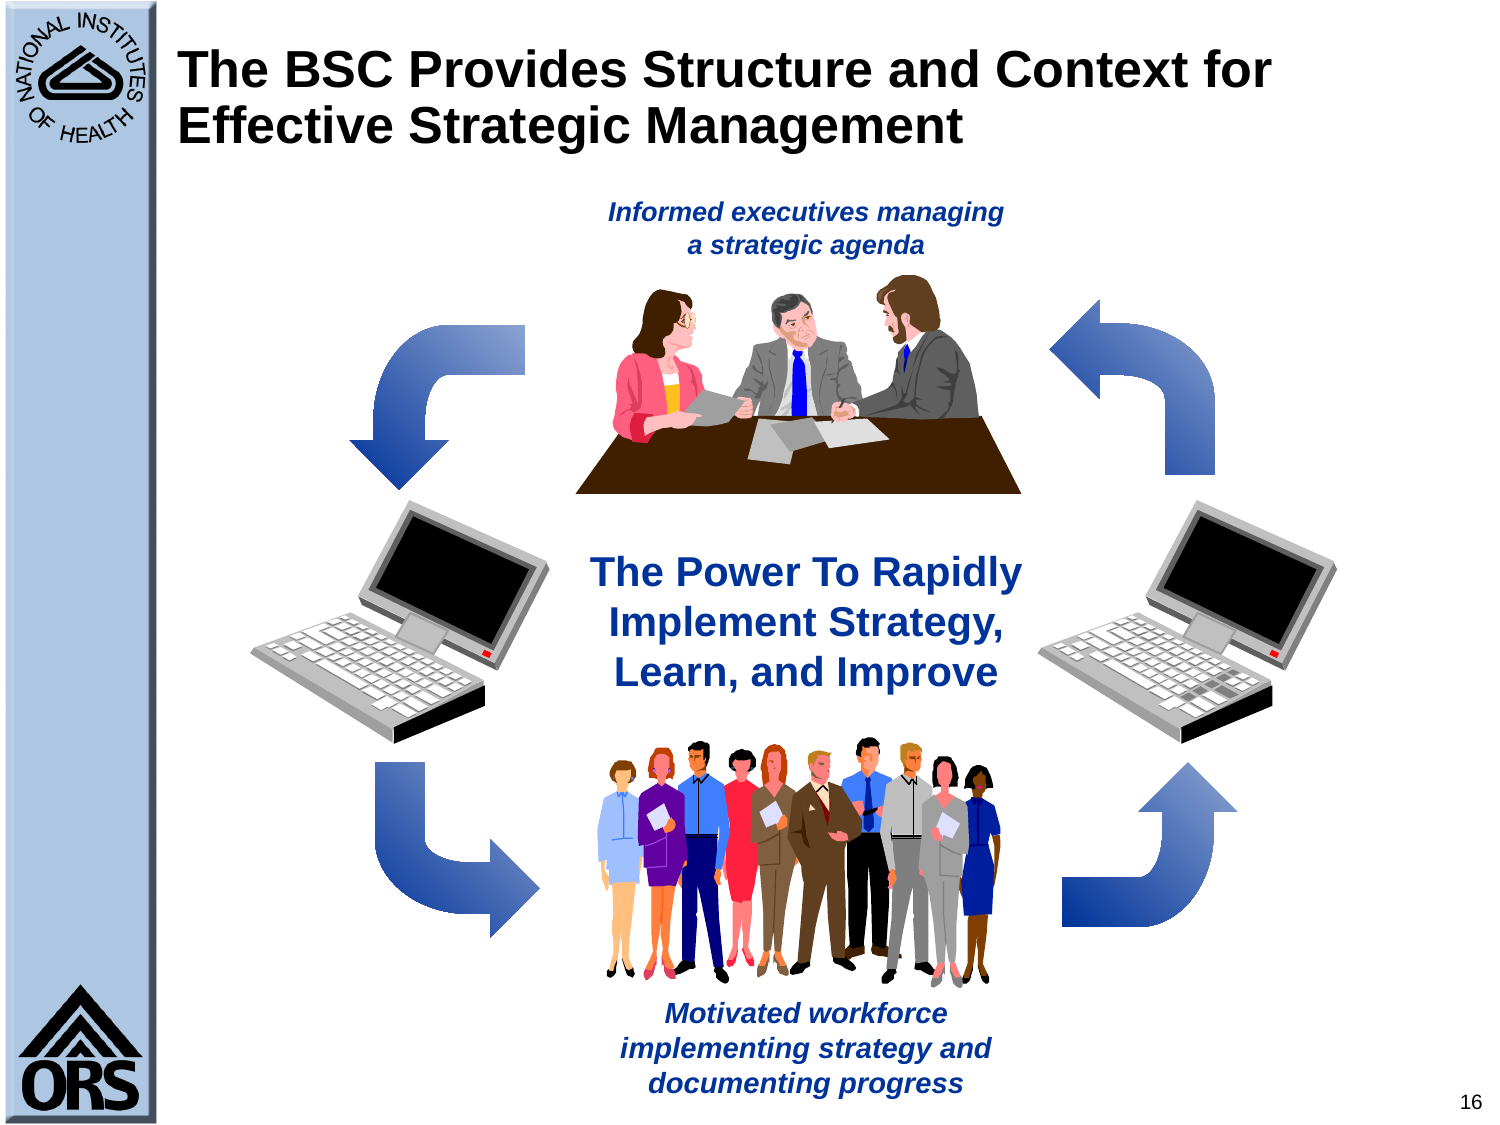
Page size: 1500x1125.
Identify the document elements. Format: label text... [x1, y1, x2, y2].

slide_number 16 [1372, 1081, 1498, 1125]
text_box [249, 187, 1338, 1107]
title The BSC Provides Structure and Context for Effective Strategic Management [162, 37, 1500, 163]
